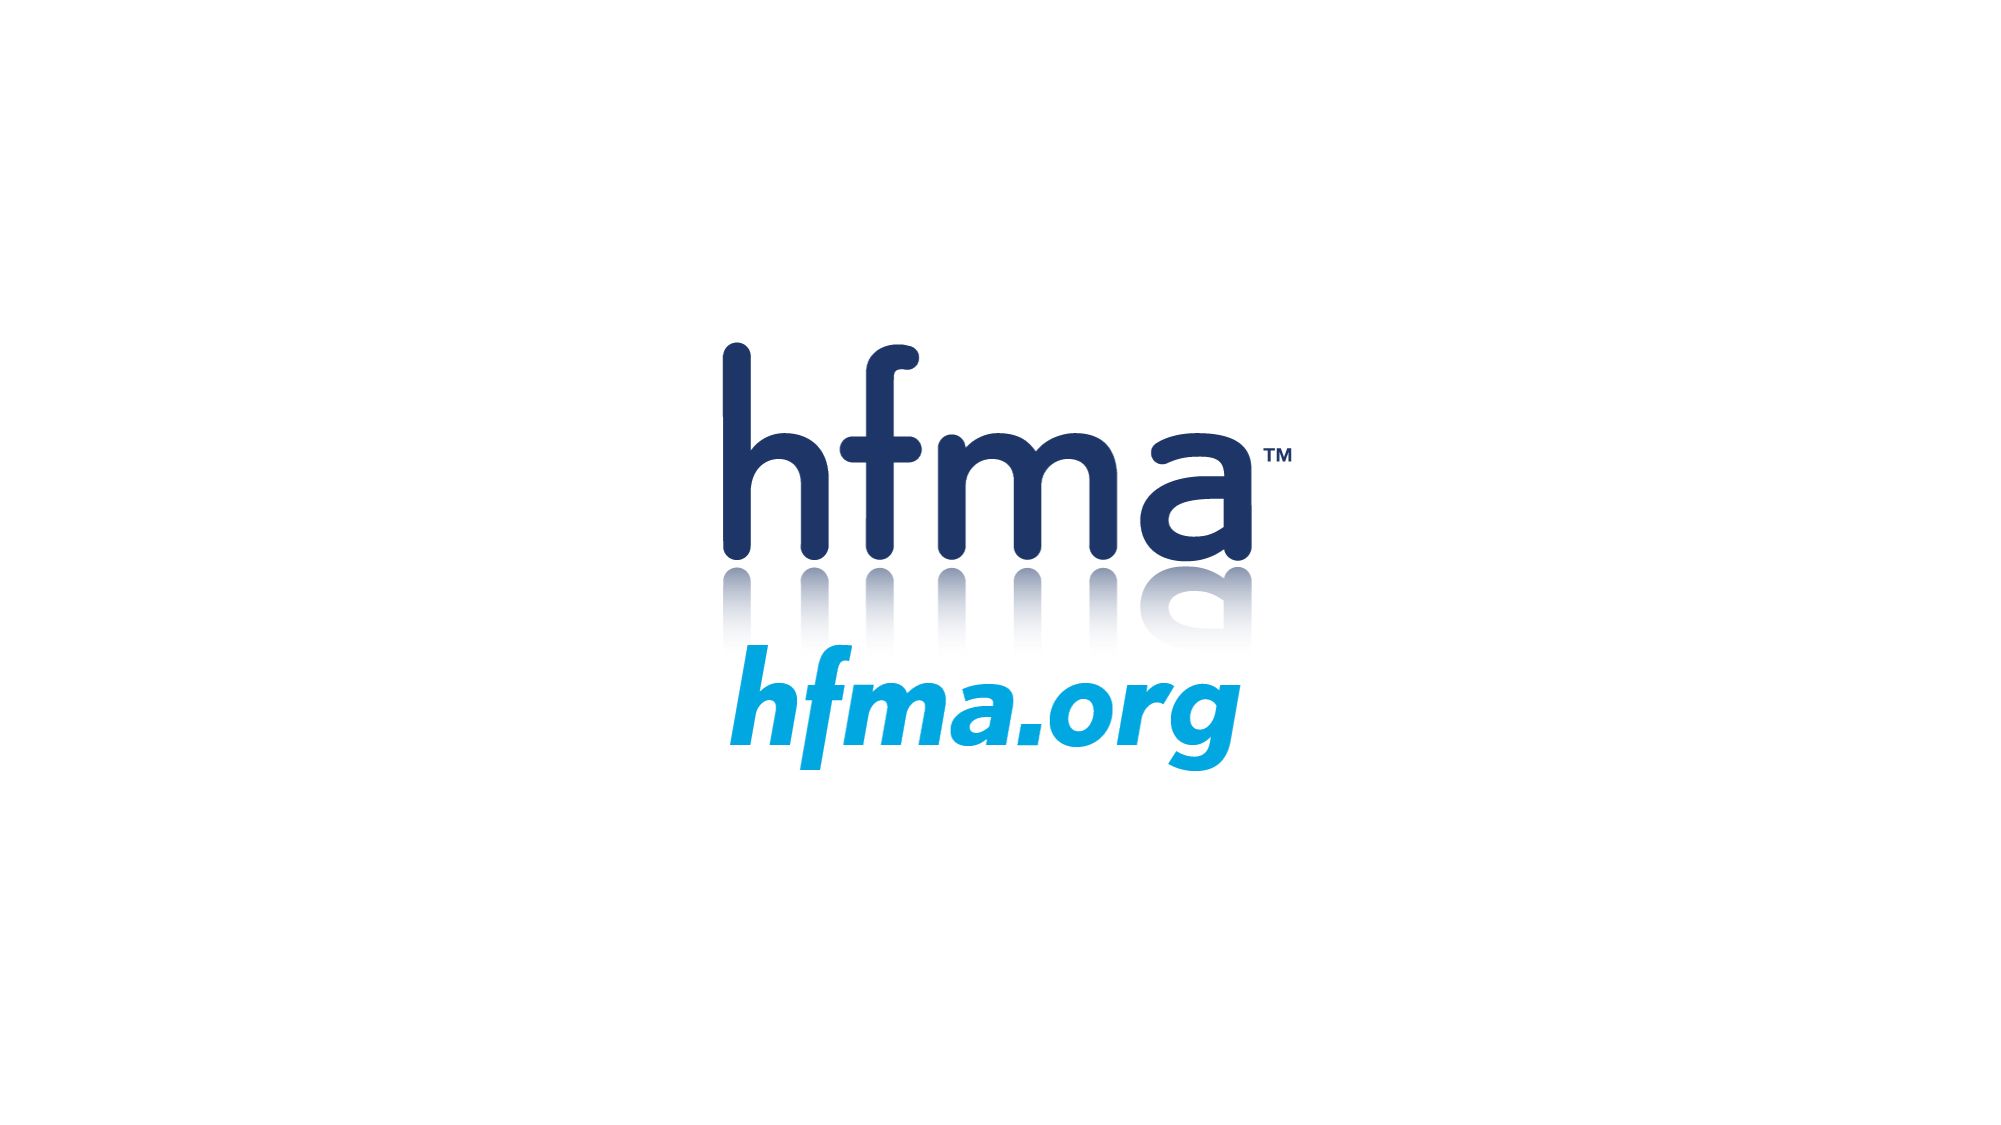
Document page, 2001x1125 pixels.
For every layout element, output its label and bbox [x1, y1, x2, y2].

picture [696, 318, 1304, 807]
